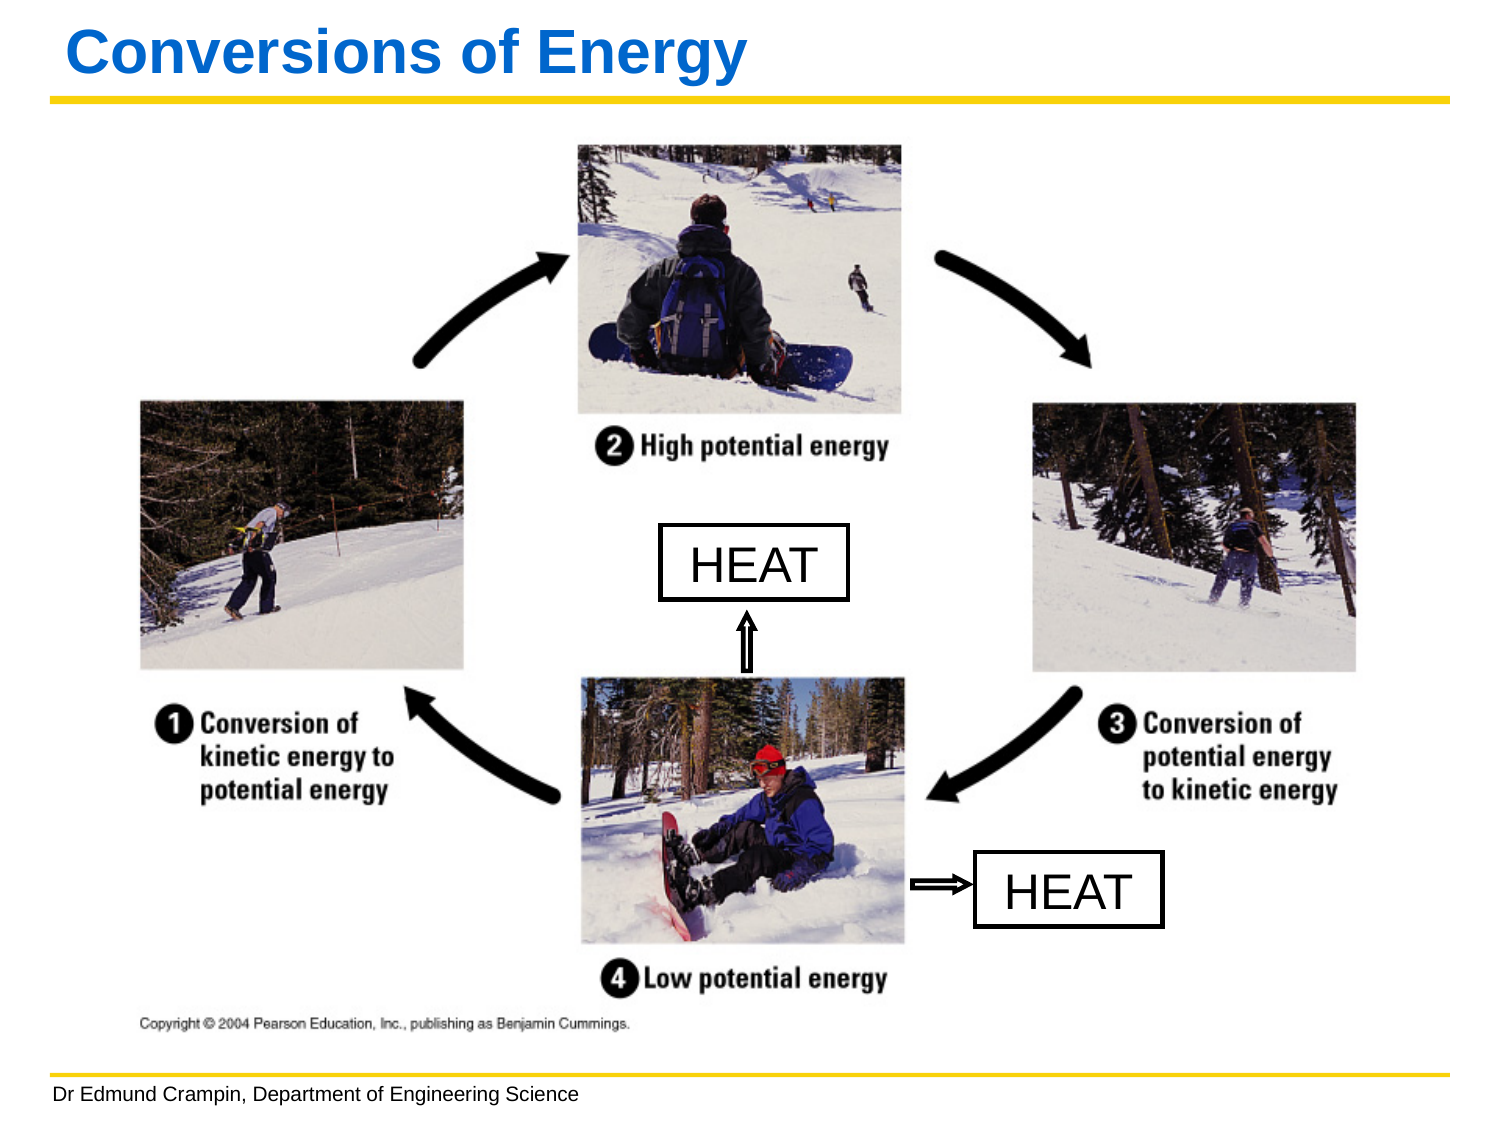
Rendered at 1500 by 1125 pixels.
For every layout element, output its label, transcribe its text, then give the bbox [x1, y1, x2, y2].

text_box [660, 524, 1163, 932]
title Conversions of Energy [49, 12, 1451, 96]
picture [124, 111, 1376, 1047]
